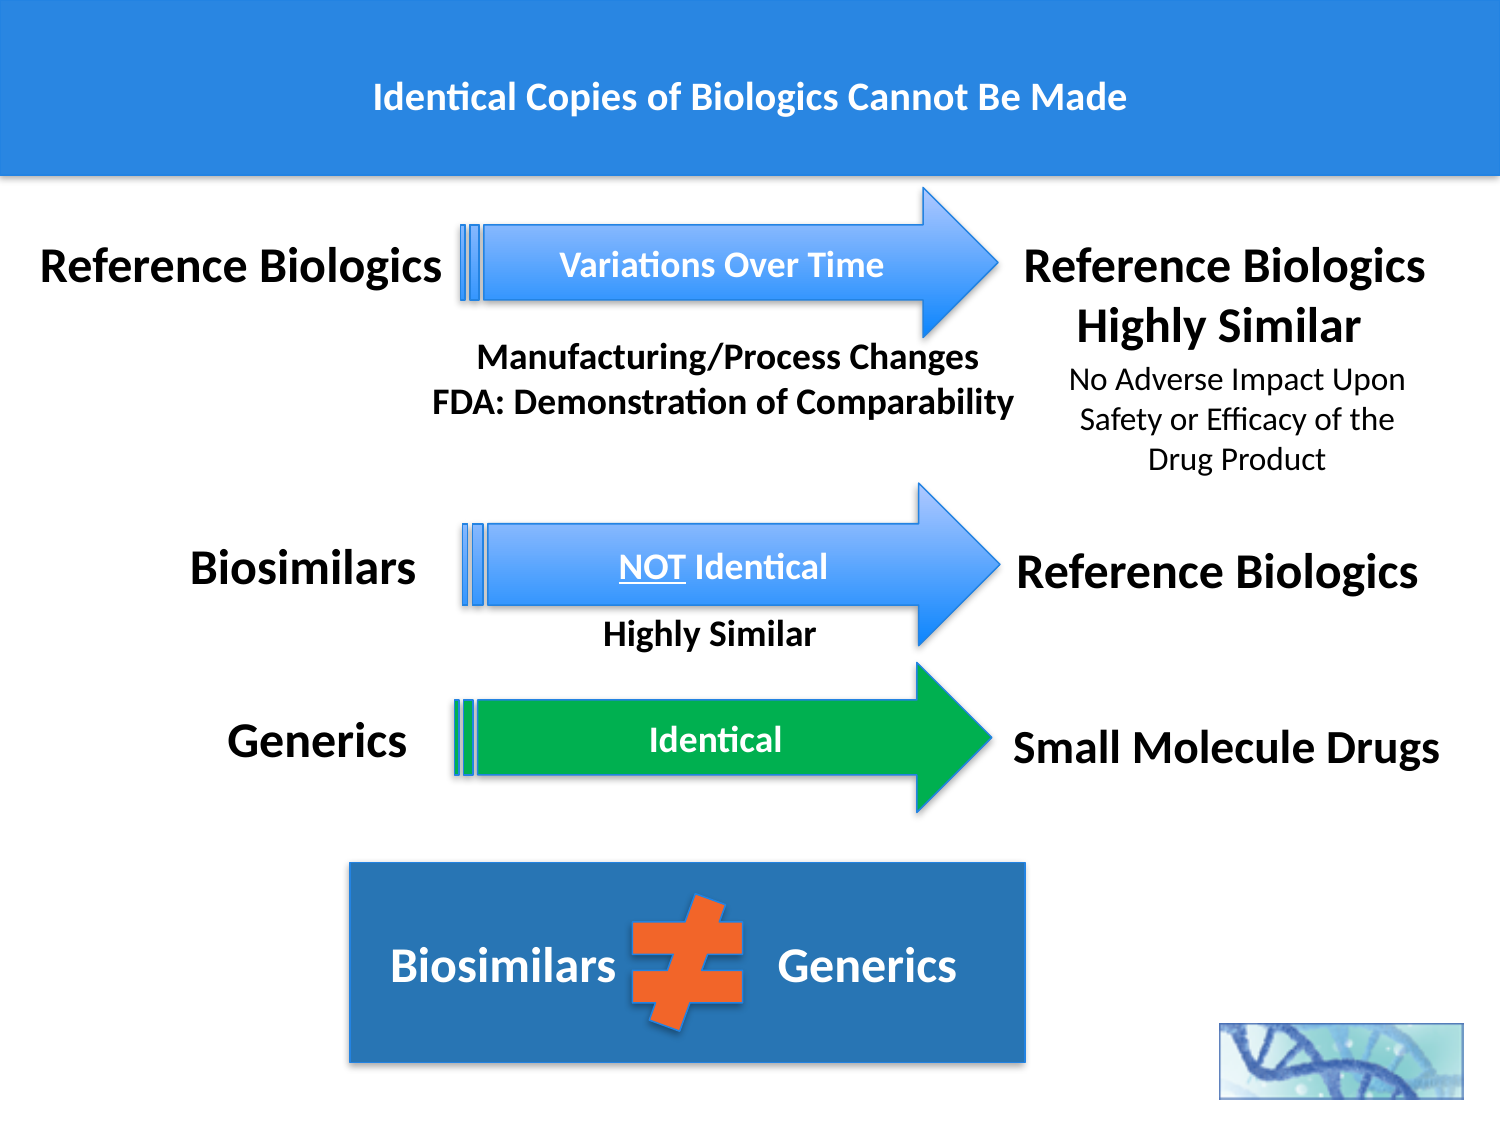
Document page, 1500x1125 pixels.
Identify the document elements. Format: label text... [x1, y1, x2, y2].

text_box Highly Similar [588, 601, 833, 662]
text_box NOT Identical [487, 482, 1001, 647]
text_box NOT Identical [472, 523, 484, 606]
picture [1219, 1023, 1464, 1100]
text_box Reference Biologics Highly Similar [999, 224, 1450, 313]
text_box Small Molecule Drugs [998, 708, 1461, 784]
text_box Variations Over Time [483, 186, 999, 339]
text_box [349, 862, 1026, 1063]
list Reference Biologics [24, 224, 459, 300]
text_box Identical [477, 661, 993, 814]
text_box Manufacturing/Process Changes FDA: Demonstration of Comparability [417, 324, 1039, 430]
text_box Biosimilars [174, 526, 475, 602]
title Identical Copies of Biologics Cannot Be Made [50, 62, 1452, 175]
text_box Generics [212, 699, 513, 775]
text_box [62, 51, 1465, 164]
text_box No Adverse Impact Upon Safety or Efficacy of the Drug Product [1049, 349, 1425, 485]
text_box Reference Biologics [1001, 530, 1464, 606]
text_box Variations Over Time [460, 224, 466, 301]
text_box Biosimilars [374, 924, 663, 1000]
text_box Generics [762, 924, 1063, 1000]
text_box [631, 892, 744, 1032]
text_box Variations Over Time [469, 224, 480, 301]
